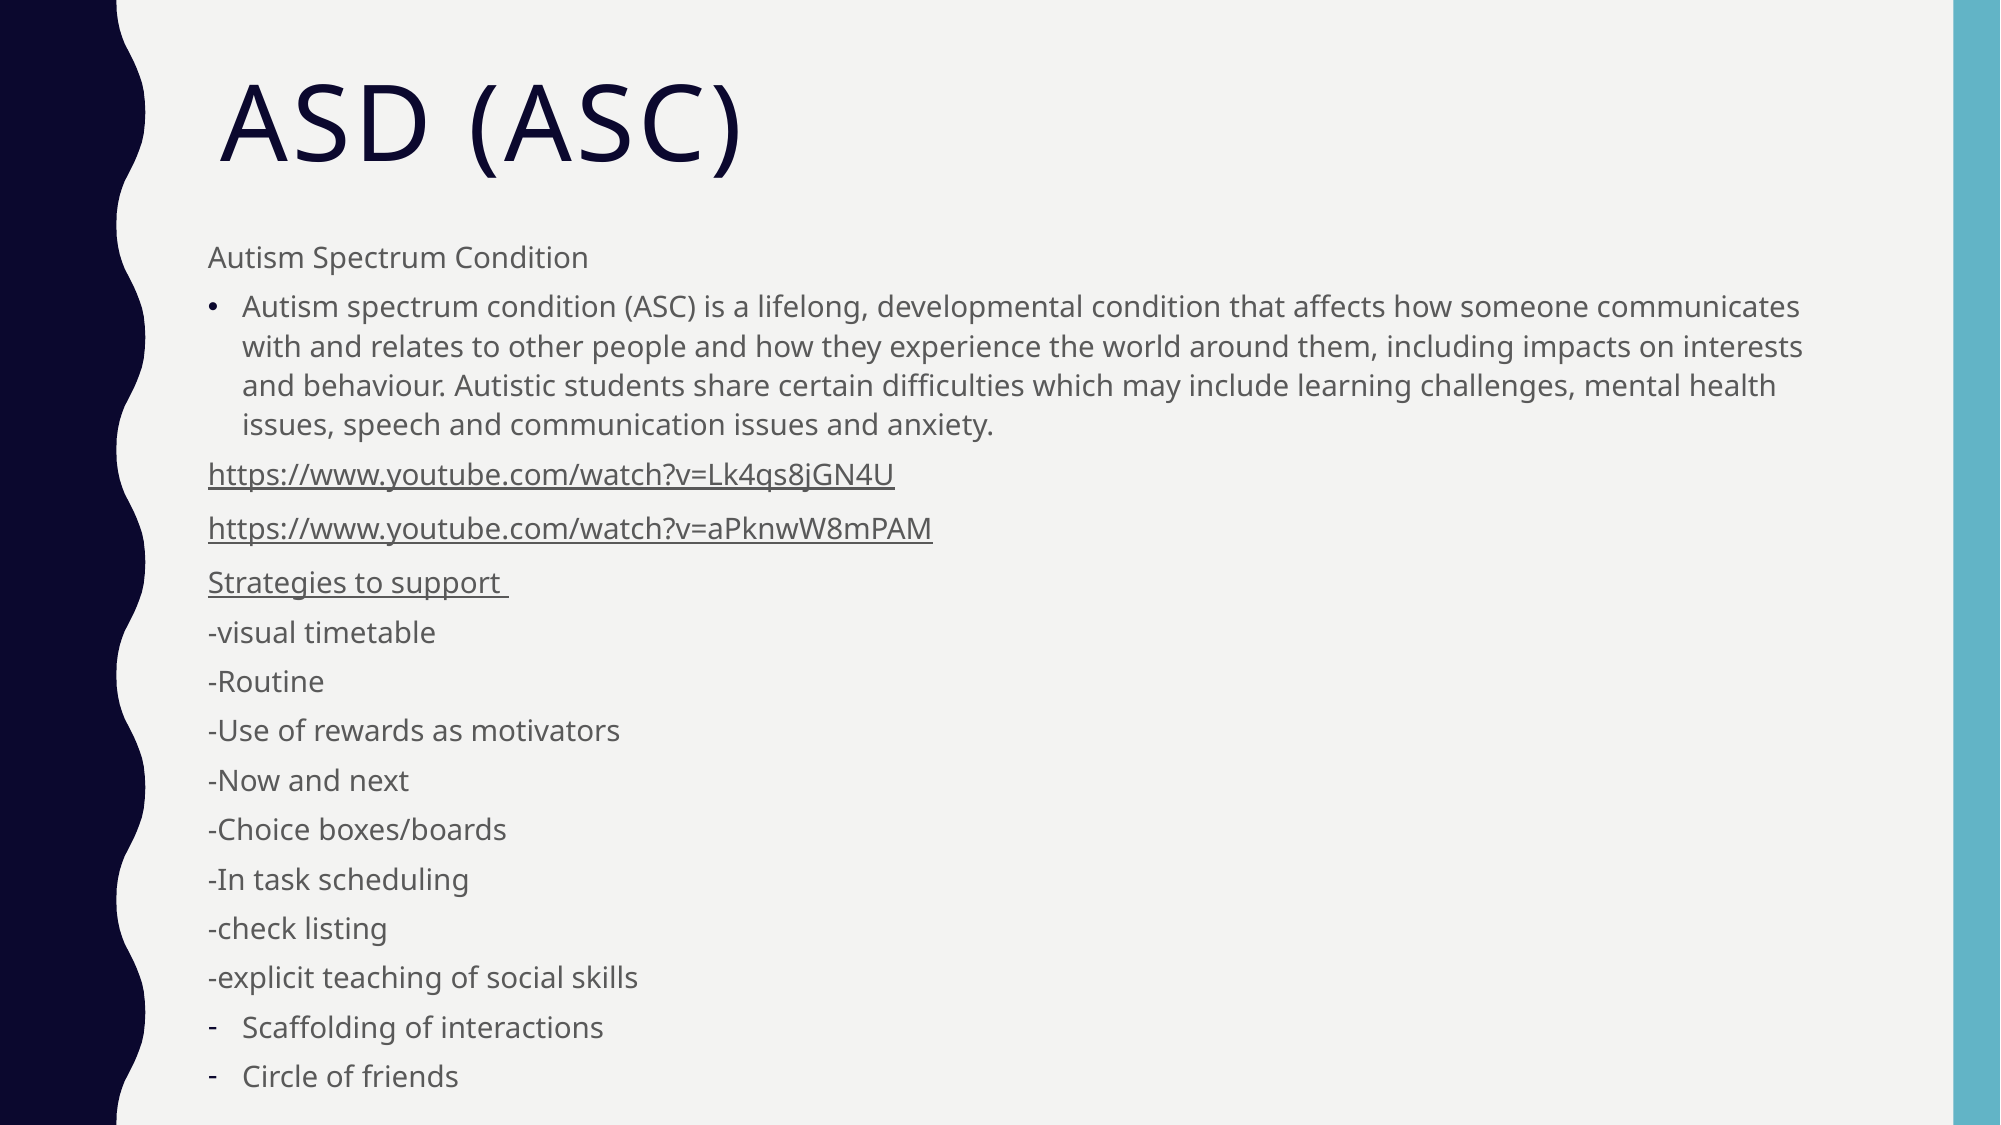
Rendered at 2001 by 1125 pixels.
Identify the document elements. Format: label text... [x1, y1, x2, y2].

list Autism Spectrum Condition Autism spectrum condition (ASC) is a lifelong, developmental condition that affects how someone communicates with and relates to other people and how they experience the world around them, including impacts on interests and behaviour. Autistic students share certain difficulties which may include learning challenges, mental health issues, speech and communication issues and anxiety. https://www.youtube.com/watch?v=Lk4qs8jGN4U https://www.youtube.com/watch?v=aPknwW8mPAM Strategies to support -visual timetable -Routine -Use of rewards as motivators -Now and next -Choice boxes/boards -In task scheduling -check listing -explicit teaching of social skills Scaffolding of interactions Circle of friends [192, 228, 1863, 1113]
title ASD (ASC) [205, 62, 1875, 308]
